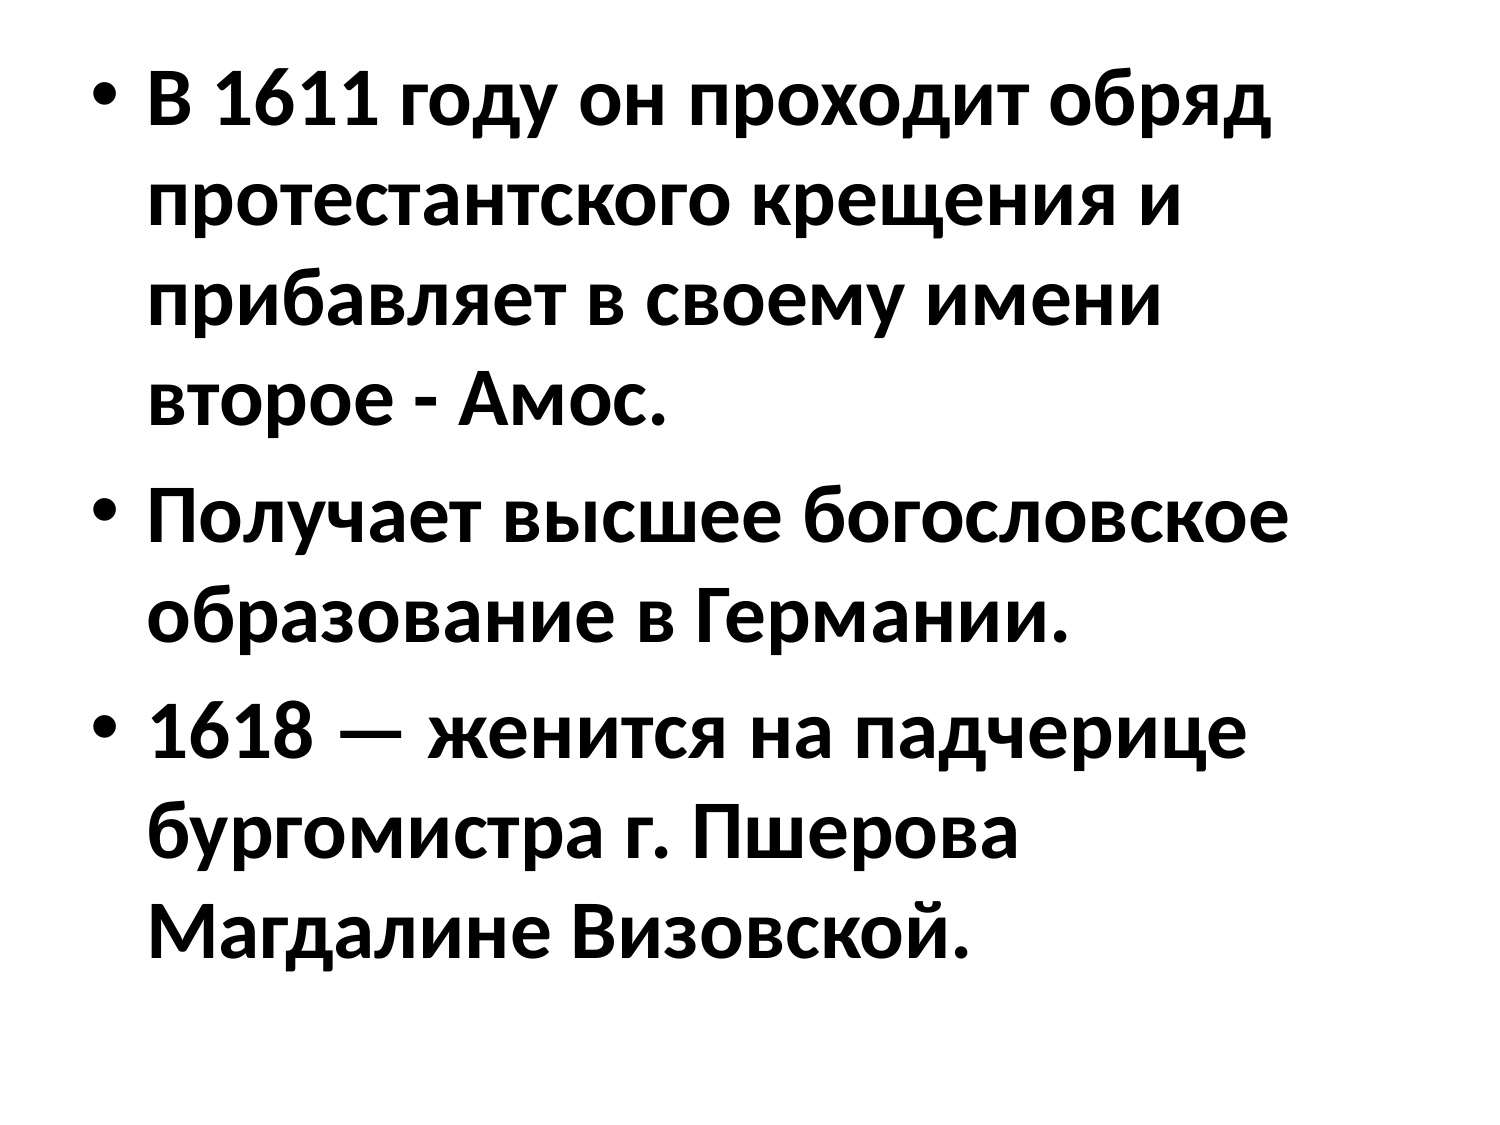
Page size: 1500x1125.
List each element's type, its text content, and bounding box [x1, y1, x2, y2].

list В 1611 году он проходит обряд протестантского крещения и прибавляет в своему имени второе - Амос. Получает высшее богословское образование в Германии. 1618 — женится на падчерице бургомистра г. Пшерова Магдалине Визовской. [75, 35, 1425, 1043]
